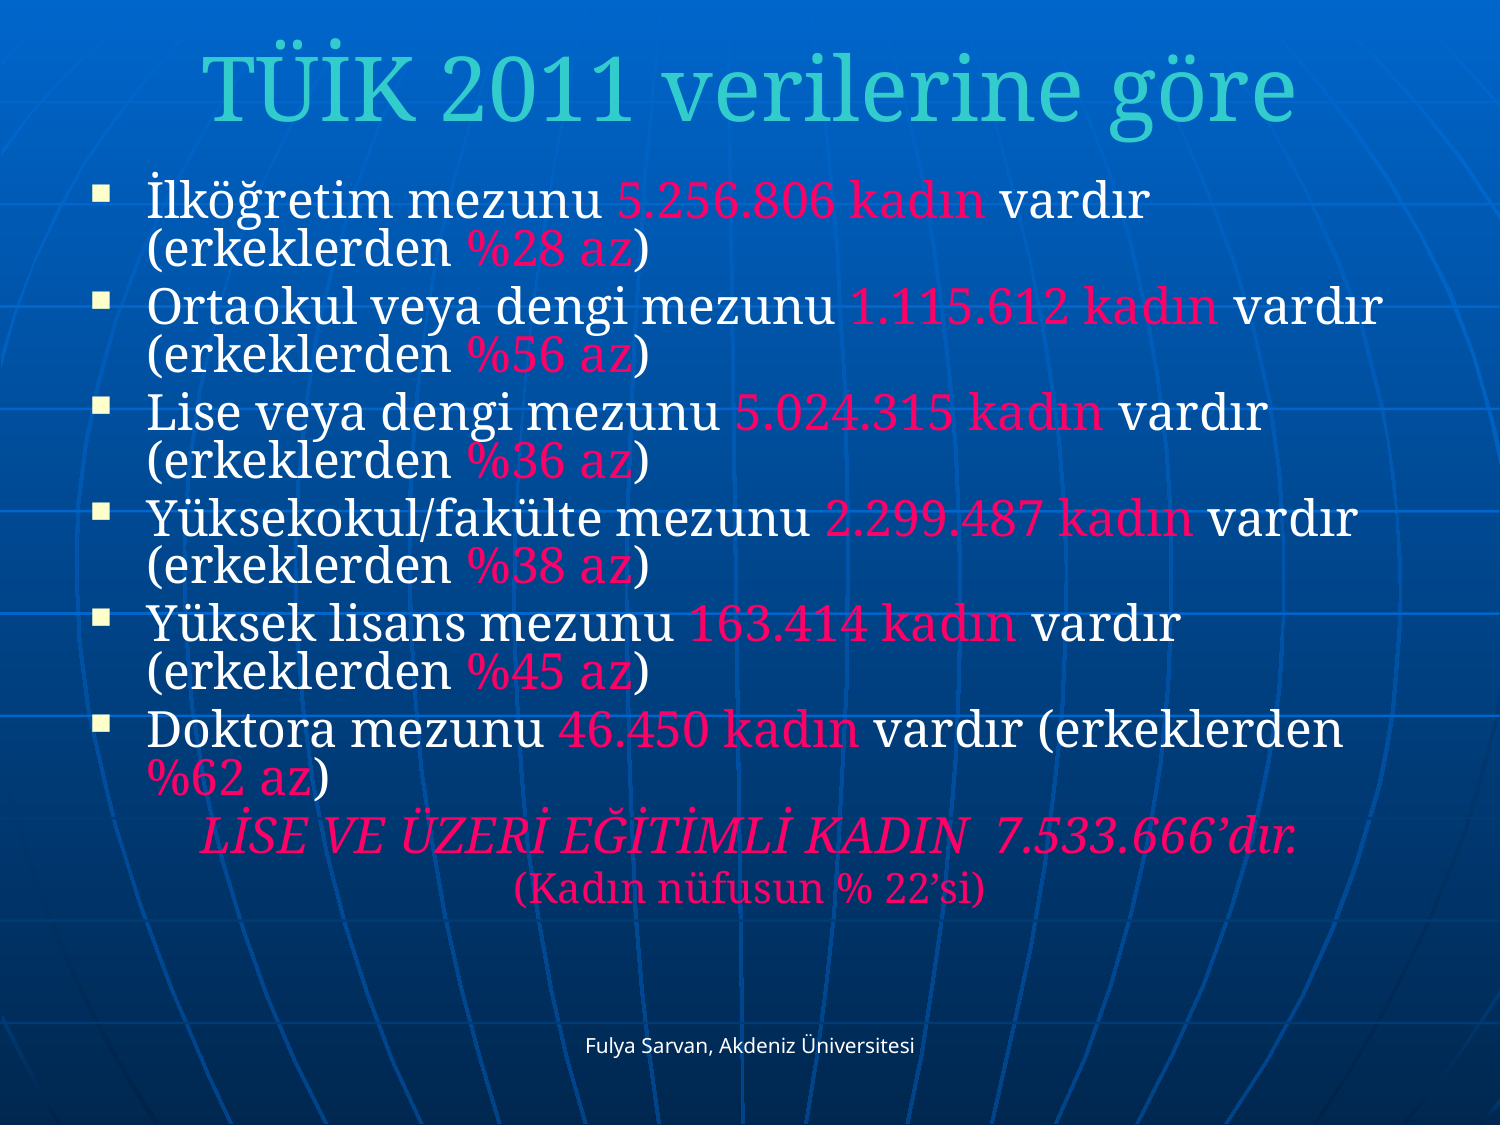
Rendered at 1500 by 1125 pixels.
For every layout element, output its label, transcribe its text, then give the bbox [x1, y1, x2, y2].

footer Fulya Sarvan, Akdeniz Üniversitesi [512, 1024, 988, 1101]
list İlköğretim mezunu 5.256.806 kadın vardır (erkeklerden %28 az) Ortaokul veya dengi mezunu 1.115.612 kadın vardır (erkeklerden %56 az) Lise veya dengi mezunu 5.024.315 kadın vardır (erkeklerden %36 az) Yüksekokul/fakülte mezunu 2.299.487 kadın vardır (erkeklerden %38 az) Yüksek lisans mezunu 163.414 kadın vardır (erkeklerden %45 az) Doktora mezunu 46.450 kadın vardır (erkeklerden %62 az) LİSE VE ÜZERİ EĞİTİMLİ KADIN 7.533.666’dır. (Kadın nüfusun % 22’si) [74, 172, 1426, 1006]
title TÜİK 2011 verilerine göre [74, 45, 1426, 172]
